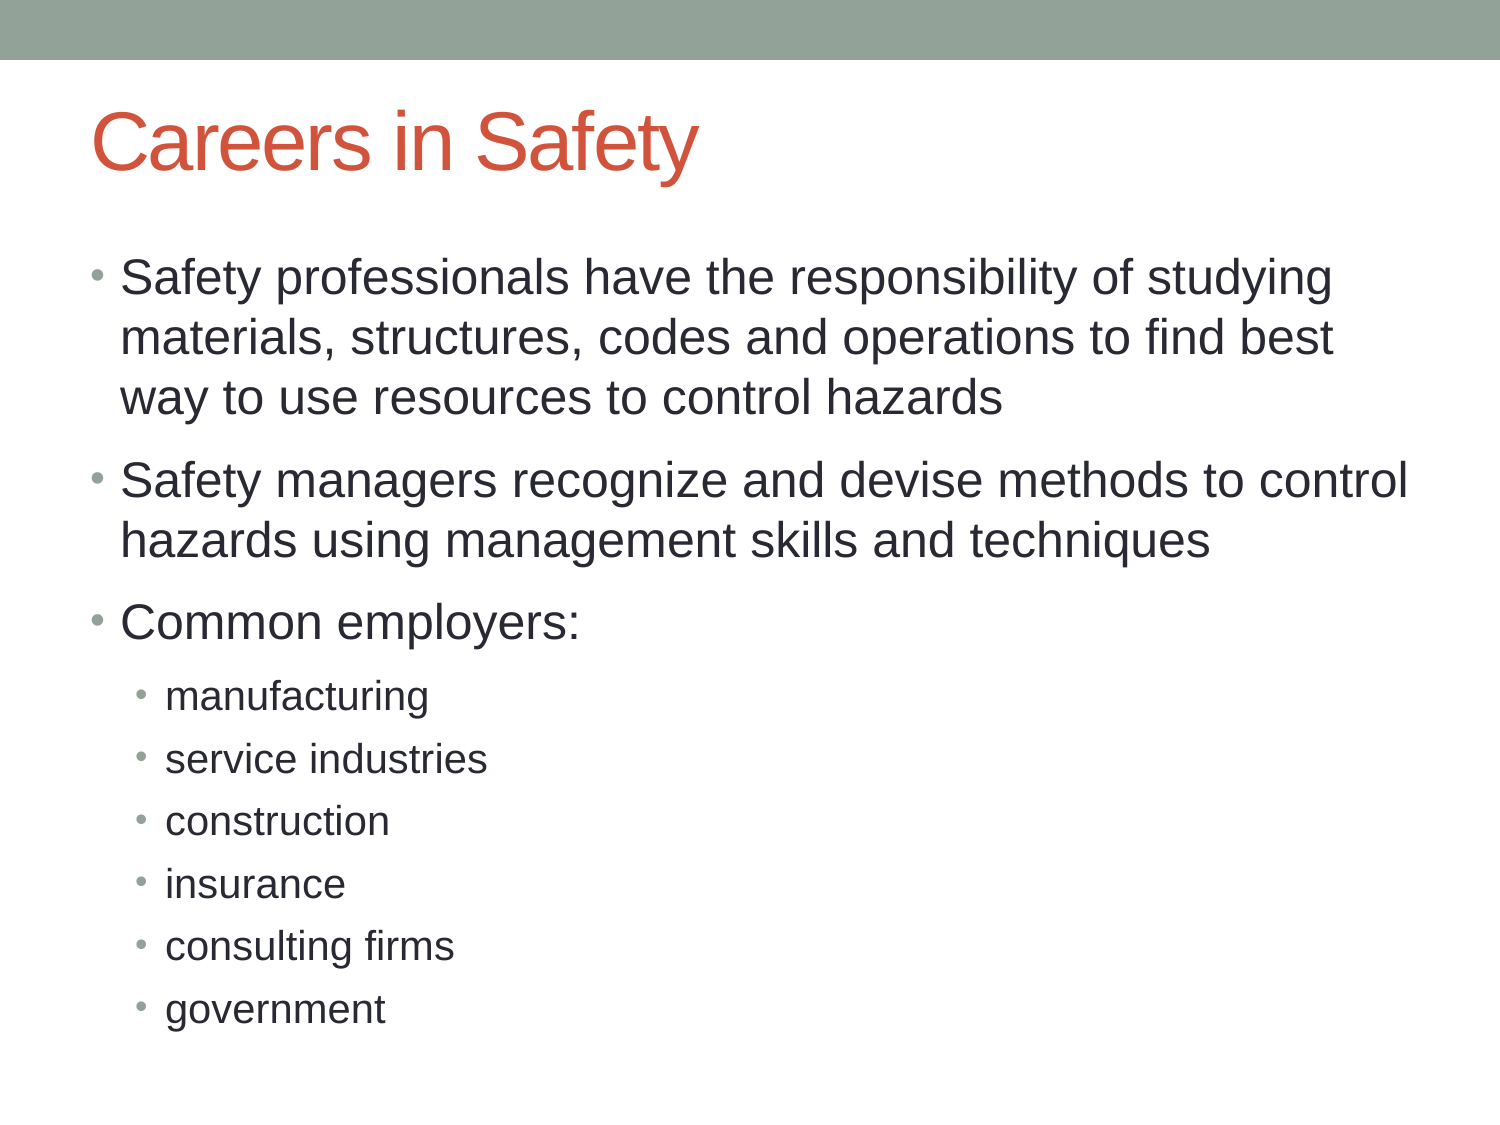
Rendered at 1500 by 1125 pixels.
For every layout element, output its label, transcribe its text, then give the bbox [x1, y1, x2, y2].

list Safety professionals have the responsibility of studying materials, structures, codes and operations to find best way to use resources to control hazards Safety managers recognize and devise methods to control hazards using management skills and techniques Common employers: manufacturing service industries construction insurance consulting firms government [75, 237, 1425, 1125]
title Careers in Safety [75, 87, 1425, 188]
